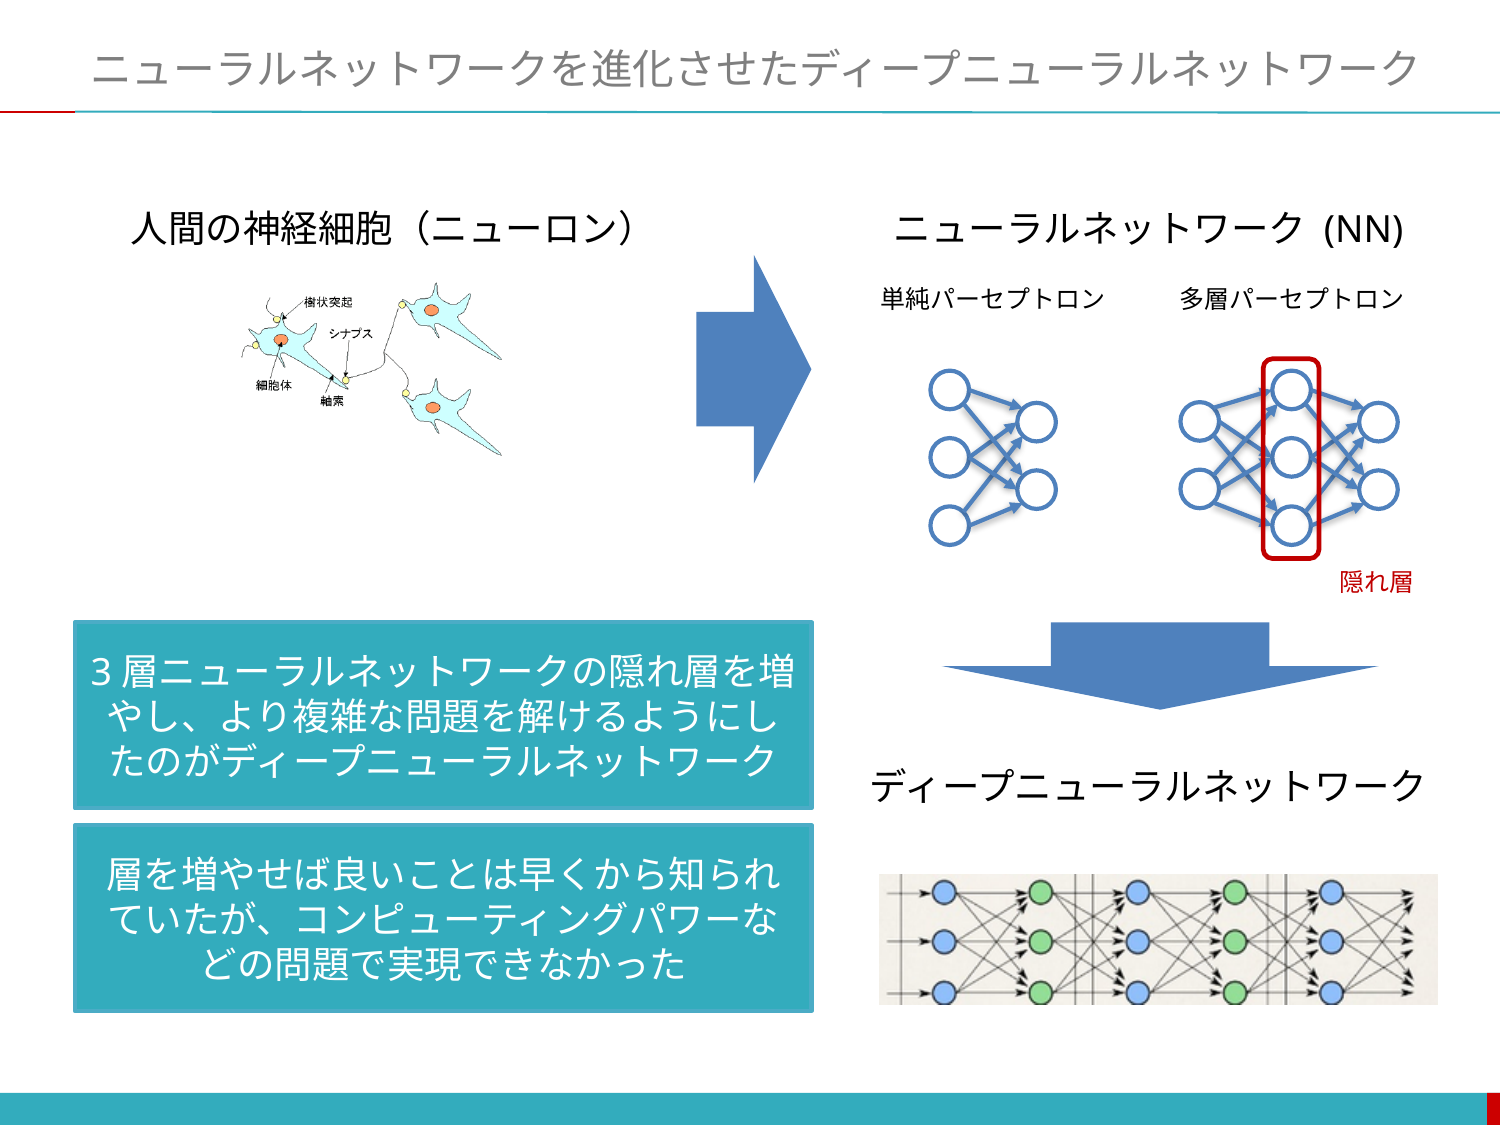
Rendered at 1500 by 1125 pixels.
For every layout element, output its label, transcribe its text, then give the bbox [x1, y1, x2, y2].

text_box 人間の神経細胞（ニューロン） [57, 197, 729, 258]
text_box [1261, 356, 1322, 369]
text_box 隠れ層 [1319, 559, 1436, 604]
picture [241, 282, 502, 456]
text_box 3層ニューラルネットワークの隠れ層を増やし、より複雑な問題を解けるようにしたのがディープニューラルネットワーク [73, 620, 814, 810]
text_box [930, 370, 1057, 546]
text_box ニューラルネットワーク (NN) [878, 197, 1418, 258]
text_box 多層パーセプトロン [1165, 275, 1420, 321]
title ニューラルネットワークを進化させたディープニューラルネットワーク [75, 33, 1500, 102]
text_box ディープニューラルネットワーク [854, 755, 1443, 816]
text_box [1180, 370, 1398, 546]
text_box [694, 252, 814, 486]
text_box [1262, 554, 1320, 561]
text_box [939, 620, 1381, 712]
text_box 単純パーセプトロン [865, 276, 1121, 322]
picture [879, 874, 1438, 1005]
text_box 層を増やせば良いことは早くから知られていたが、コンピューティングパワーなどの問題で実現できなかった [73, 823, 814, 1013]
